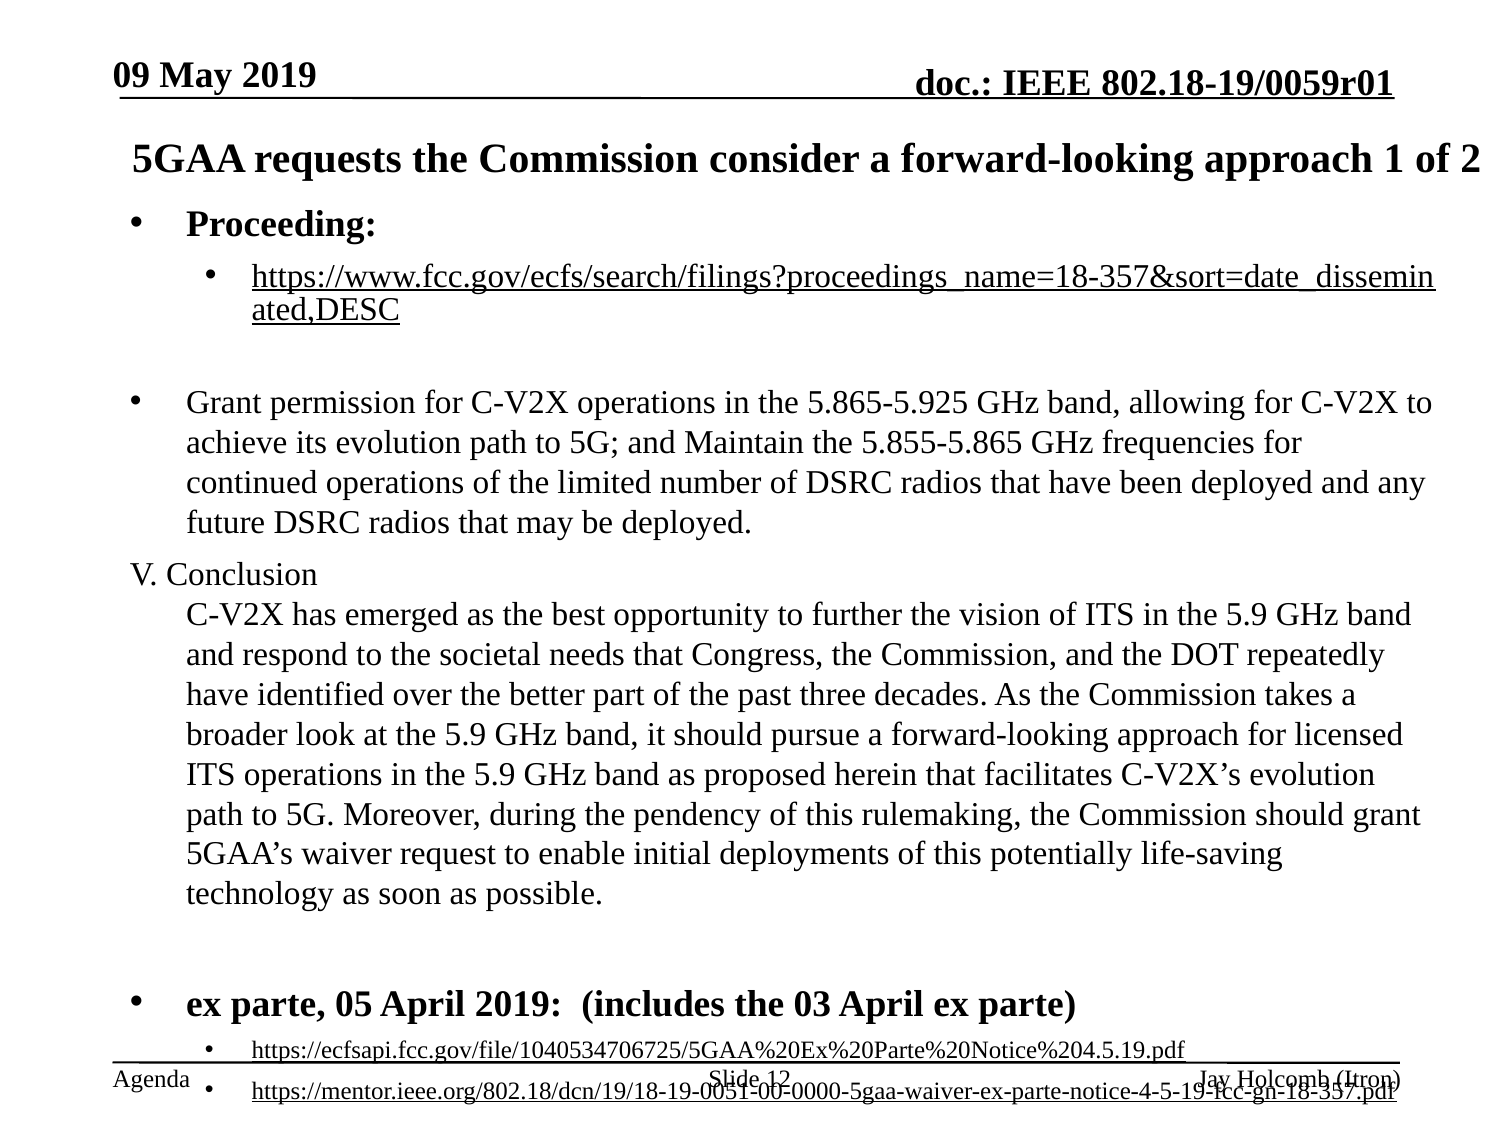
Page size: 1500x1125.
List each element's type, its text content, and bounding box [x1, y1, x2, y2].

slide_number Slide 12 [699, 1061, 800, 1123]
footer Jay Holcomb (Itron) [878, 1061, 1402, 1093]
list Proceeding: https://www.fcc.gov/ecfs/search/filings?proceedings_name=18-357&sort=date_disseminated,DESC Grant permission for C-V2X operations in the 5.865-5.925 GHz band, allowing for C-V2X to achieve its evolution path to 5G; and Maintain the 5.855-5.865 GHz frequencies for continued operations of the limited number of DSRC radios that have been deployed and any future DSRC radios that may be deployed. V. Conclusion C-V2X has emerged as the best opportunity to further the vision of ITS in the 5.9 GHz band and respond to the societal needs that Congress, the Commission, and the DOT repeatedly have identified over the better part of the past three decades. As the Commission takes a broader look at the 5.9 GHz band, it should pursue a forward-looking approach for licensed ITS operations in the 5.9 GHz band as proposed herein that facilitates C-V2X’s evolution path to 5G. Moreover, during the pendency of this rulemaking, the Commission should grant 5GAA’s waiver request to enable initial deployments of this potentially life-saving technology as soon as possible. ex parte, 05 April 2019: (includes the 03 April ex parte) https://ecfsapi.fcc.gov/file/1040534706725/5GAA%20Ex%20Parte%20Notice%204.5.19.pdf https://mentor.ieee.org/802.18/dcn/19/18-19-0051-00-0000-5gaa-waiver-ex-parte-notice-4-5-19-fcc-gn-18-357.pdf [114, 208, 1452, 1022]
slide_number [112, 49, 488, 95]
text_box 5GAA requests the Commission consider a forward-looking approach 1 of 2 [114, 103, 1500, 208]
